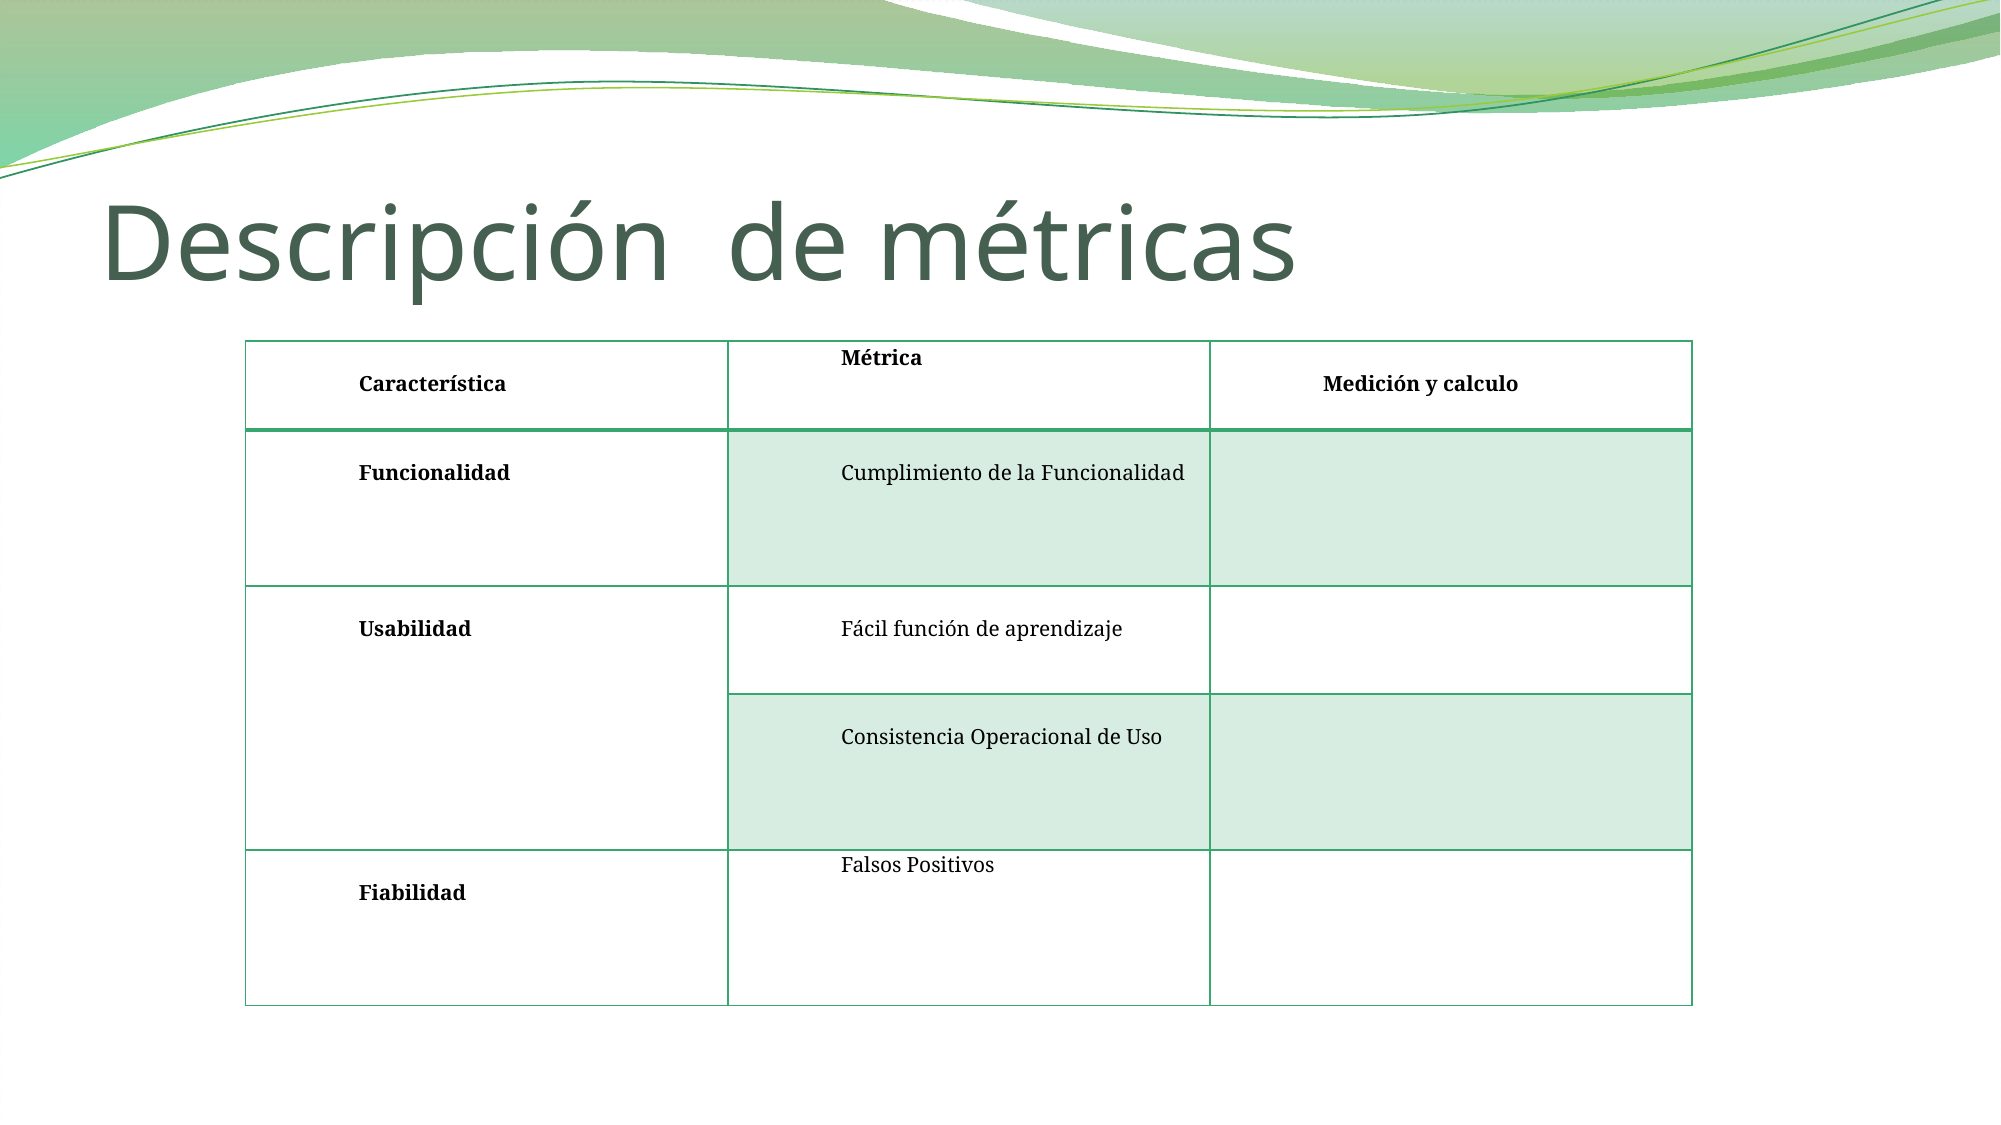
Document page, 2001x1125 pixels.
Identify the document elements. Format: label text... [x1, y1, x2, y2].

title Descripción de métricas [99, 115, 1900, 303]
